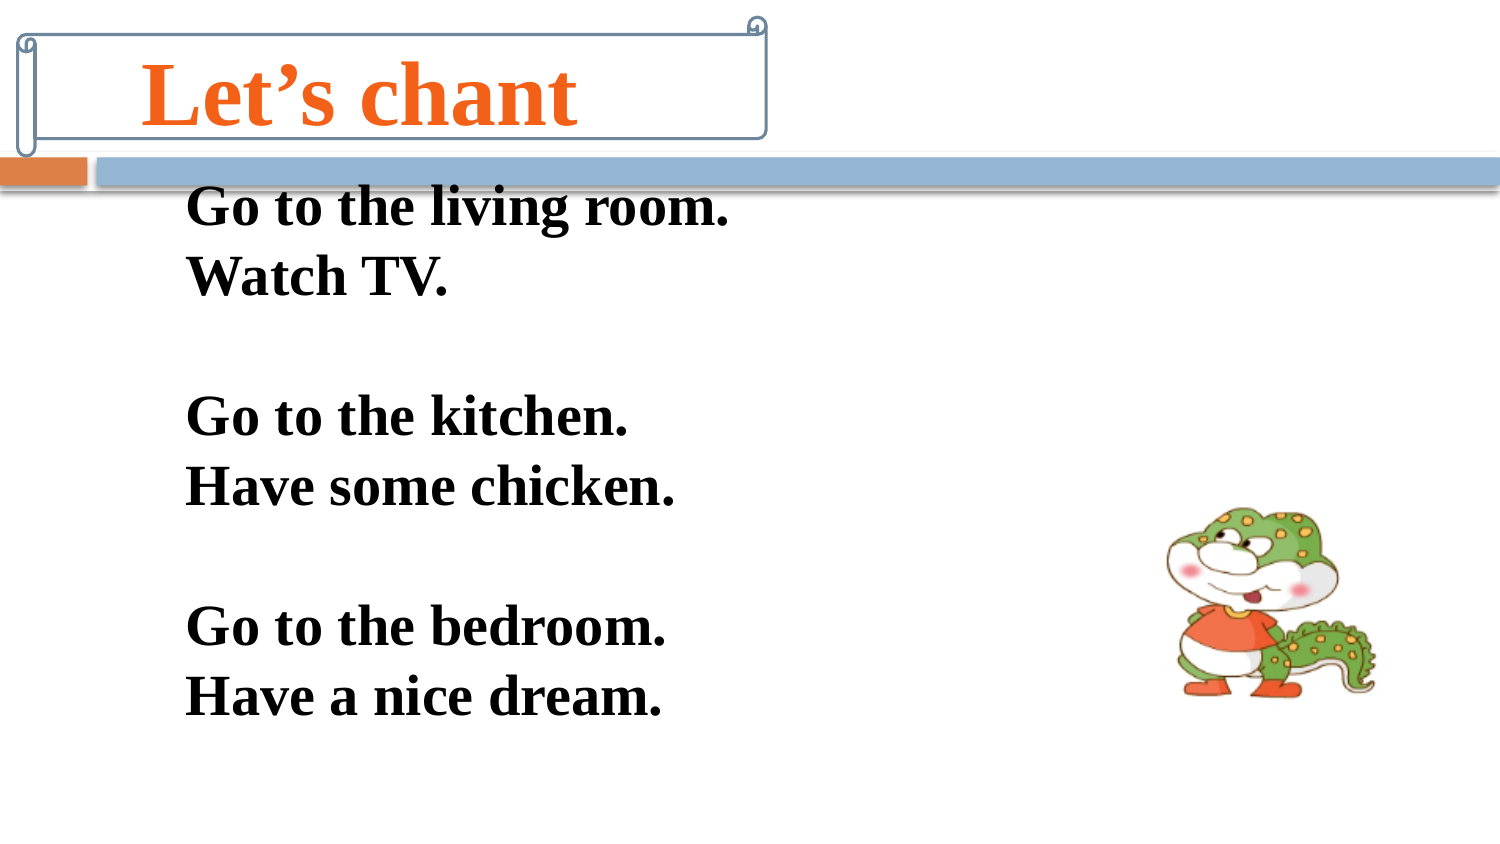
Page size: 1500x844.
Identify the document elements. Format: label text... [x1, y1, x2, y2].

text_box Go to the living room. Watch TV. Go to the kitchen. Have some chicken. Go to the bedroom. Have a nice dream. [171, 159, 1176, 735]
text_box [17, 16, 767, 157]
picture [1139, 492, 1392, 709]
